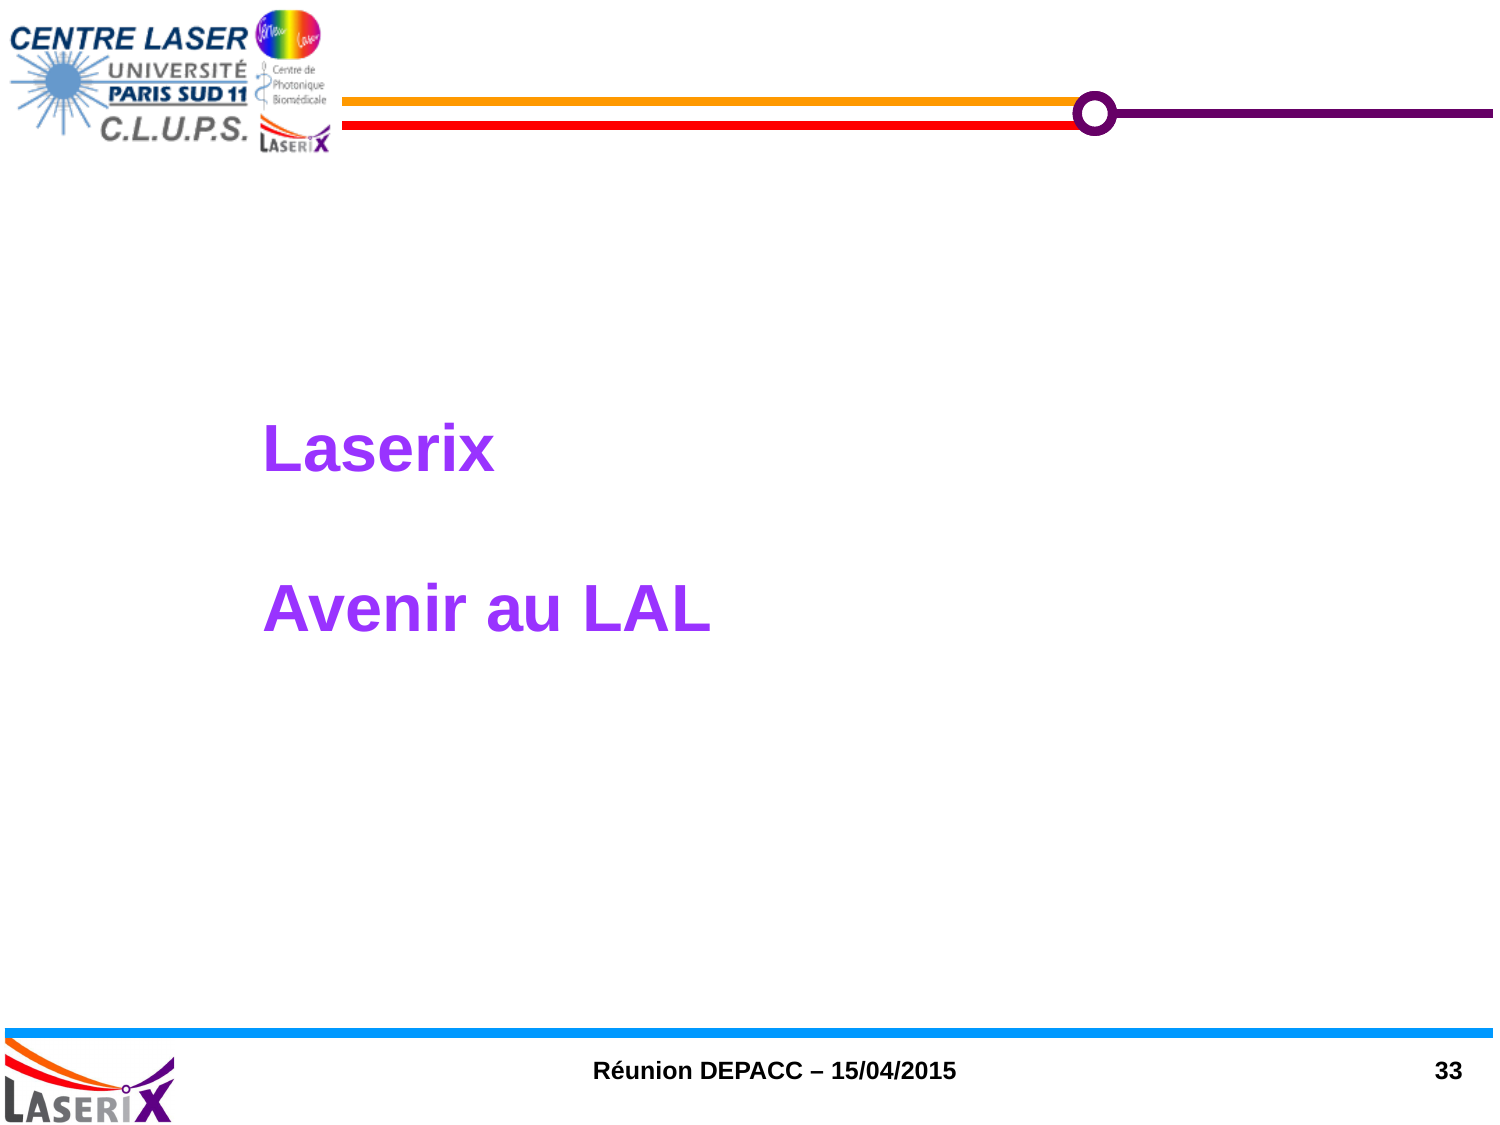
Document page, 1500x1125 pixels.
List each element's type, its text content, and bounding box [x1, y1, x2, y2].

footer Réunion DEPACC – 15/04/2015 [428, 1046, 1123, 1108]
text_box Laserix Avenir au LAL [247, 397, 1270, 652]
slide_number 33 [1322, 1046, 1479, 1089]
picture [0, 0, 343, 163]
